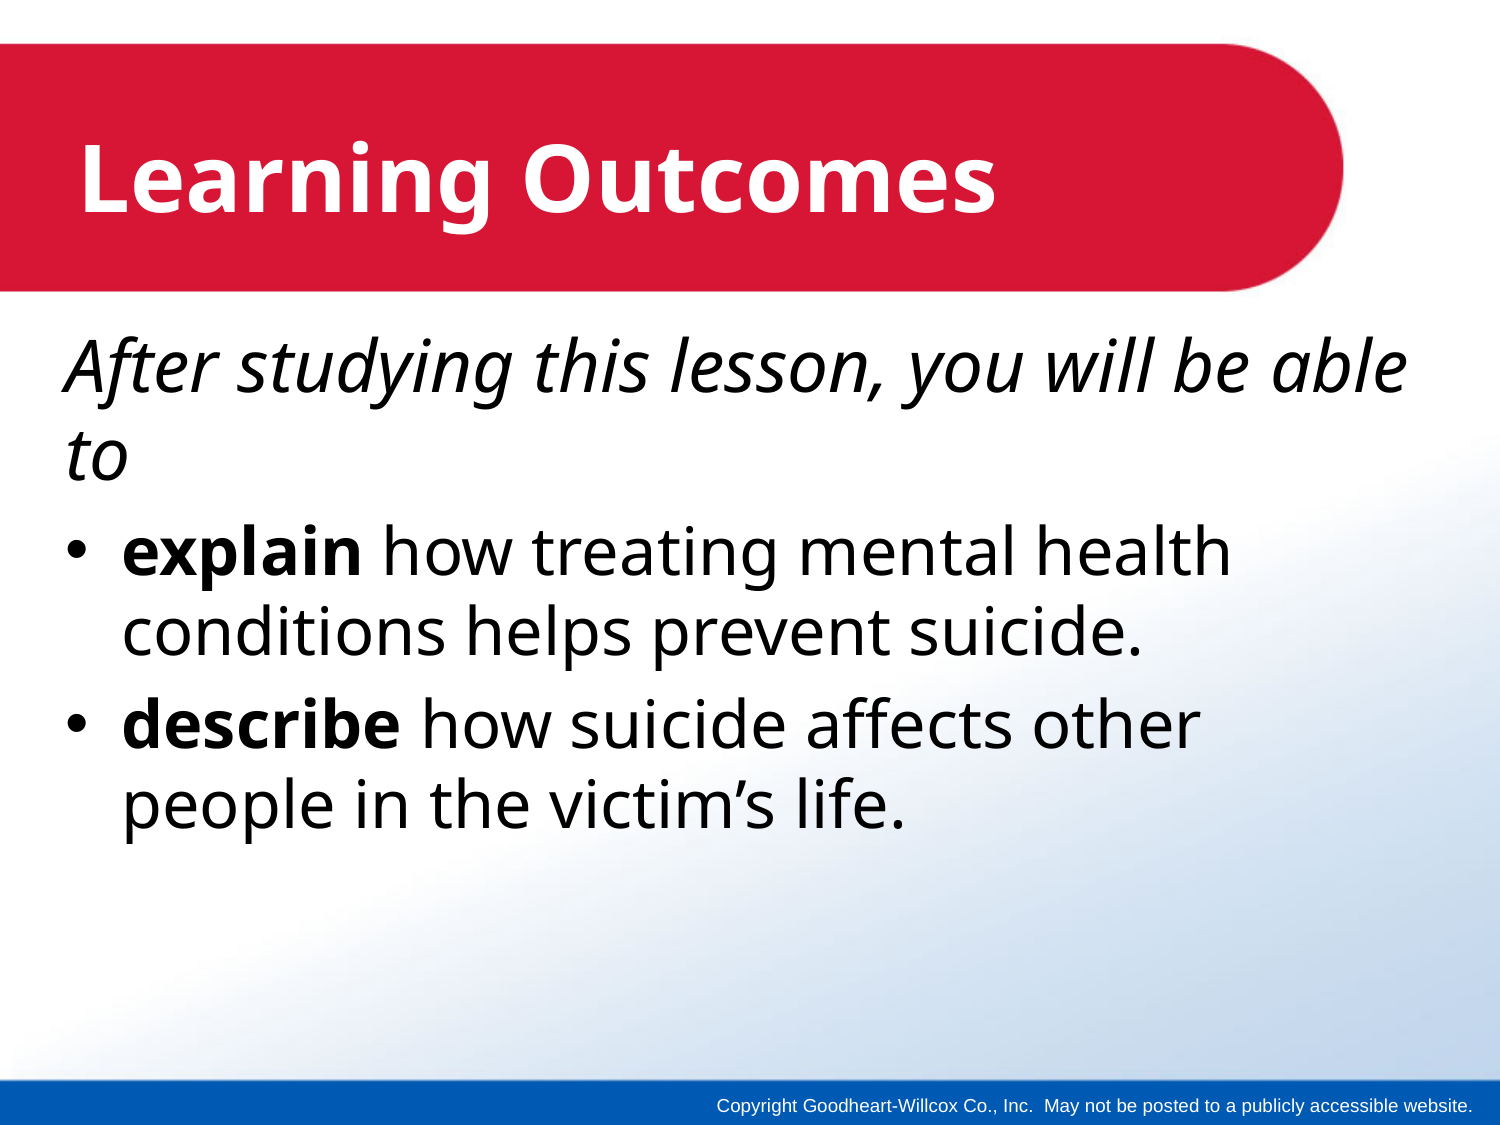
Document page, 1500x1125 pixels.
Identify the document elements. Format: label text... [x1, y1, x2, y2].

list After studying this lesson, you will be able to explain how treating mental health conditions helps prevent suicide. describe how suicide affects other people in the victim’s life. [50, 312, 1450, 1063]
picture [0, 0, 1500, 1125]
title Learning Outcomes [62, 75, 1250, 275]
